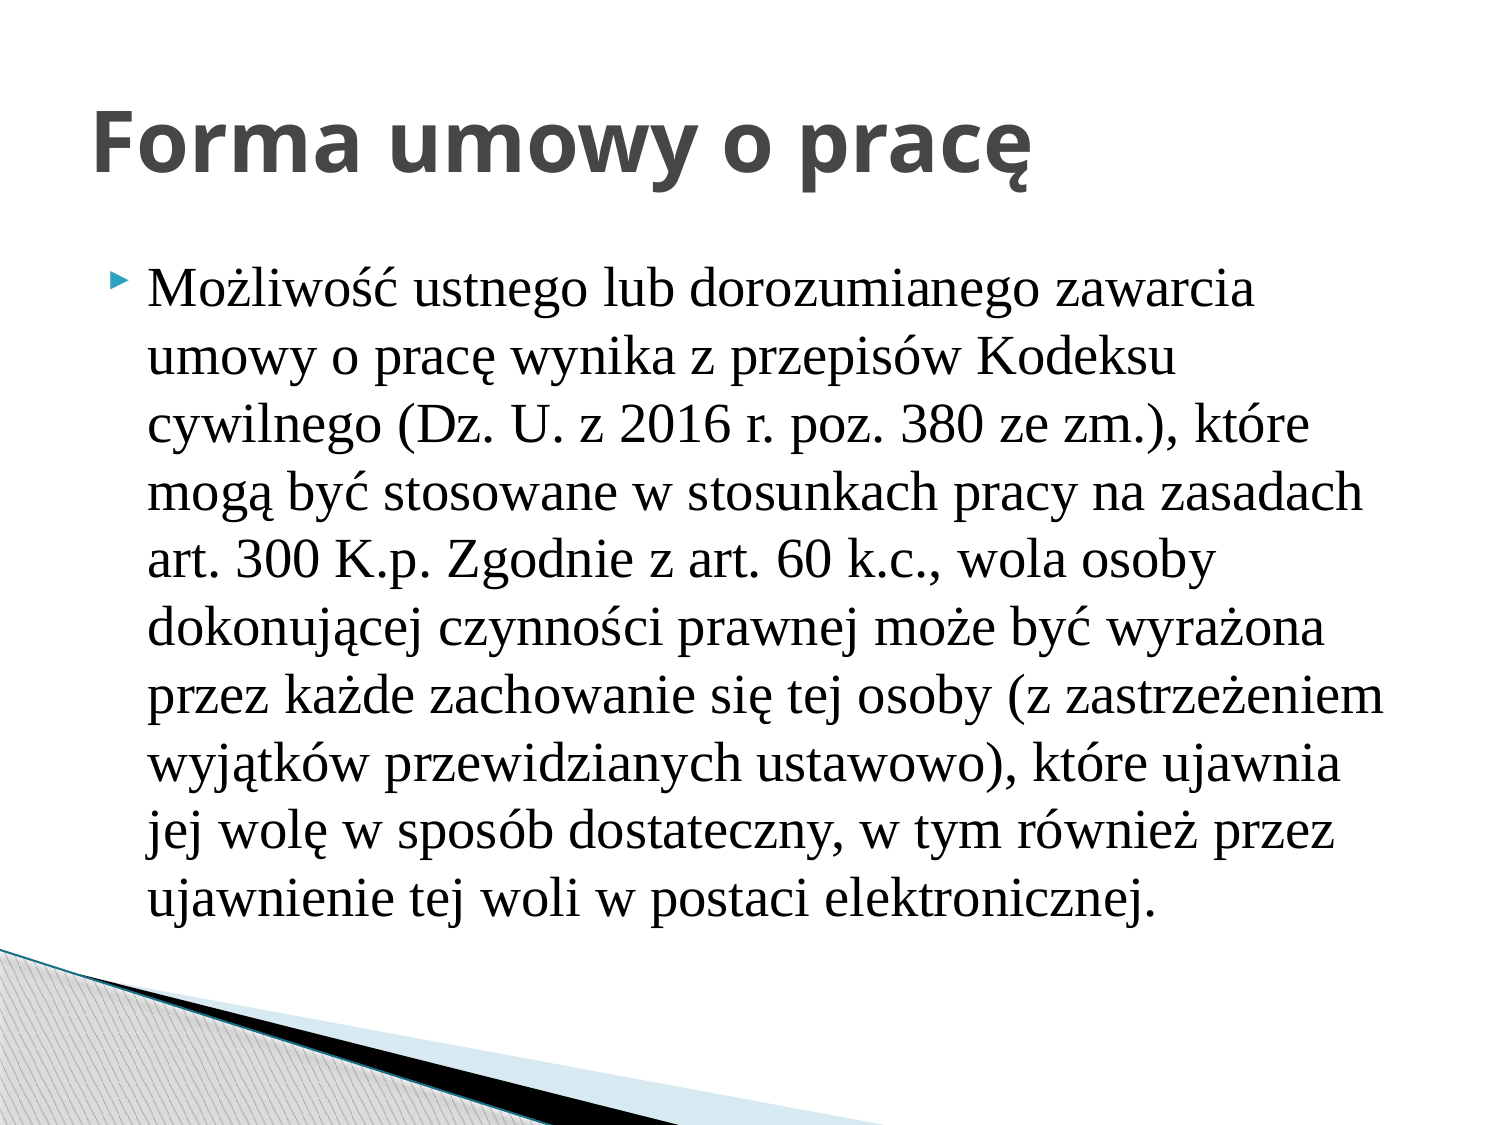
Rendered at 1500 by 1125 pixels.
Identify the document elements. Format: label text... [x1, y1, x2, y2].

list Możliwość ustnego lub dorozumianego zawarcia umowy o pracę wynika z przepisów Kodeksu cywilnego (Dz. U. z 2016 r. poz. 380 ze zm.), które mogą być stosowane w stosunkach pracy na zasadach art. 300 K.p. Zgodnie z art. 60 k.c., wola osoby dokonującej czynności prawnej może być wyrażona przez każde zachowanie się tej osoby (z zastrzeżeniem wyjątków przewidzianych ustawowo), które ujawnia jej wolę w sposób dostateczny, w tym również przez ujawnienie tej woli w postaci elektronicznej. [75, 243, 1425, 986]
title Forma umowy o pracę [75, 45, 1425, 233]
